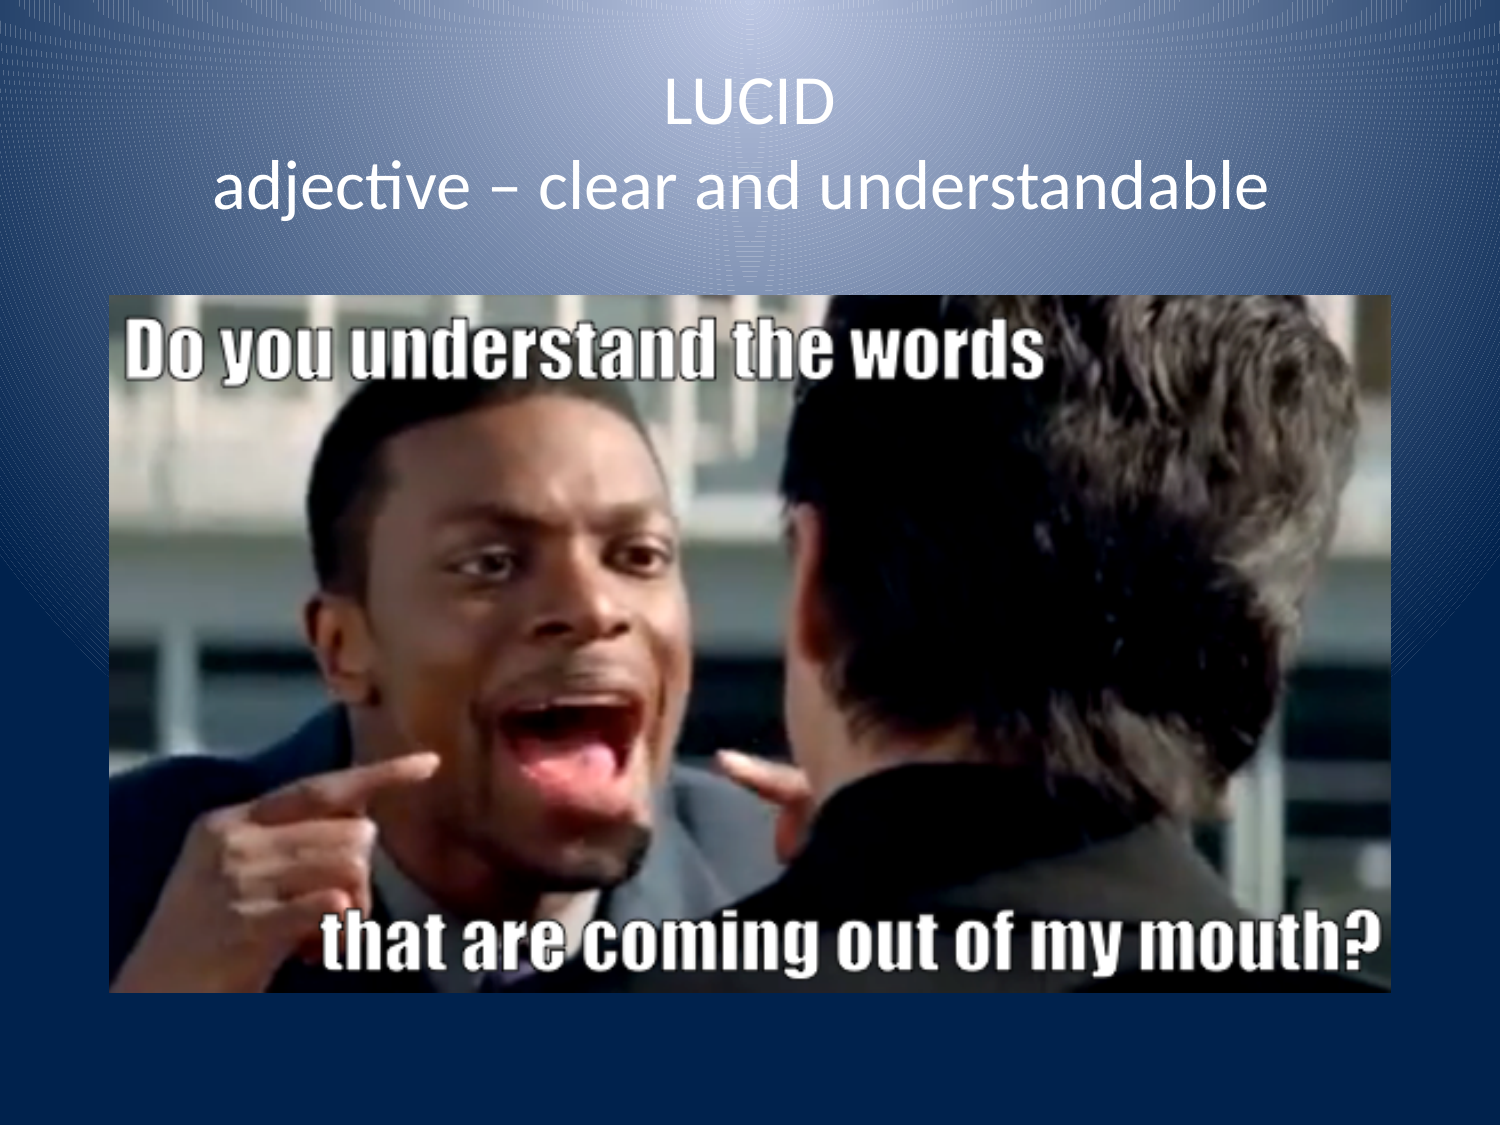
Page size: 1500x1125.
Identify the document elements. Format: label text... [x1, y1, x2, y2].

title LUCID adjective – clear and understandable [75, 45, 1425, 233]
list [108, 295, 1392, 993]
